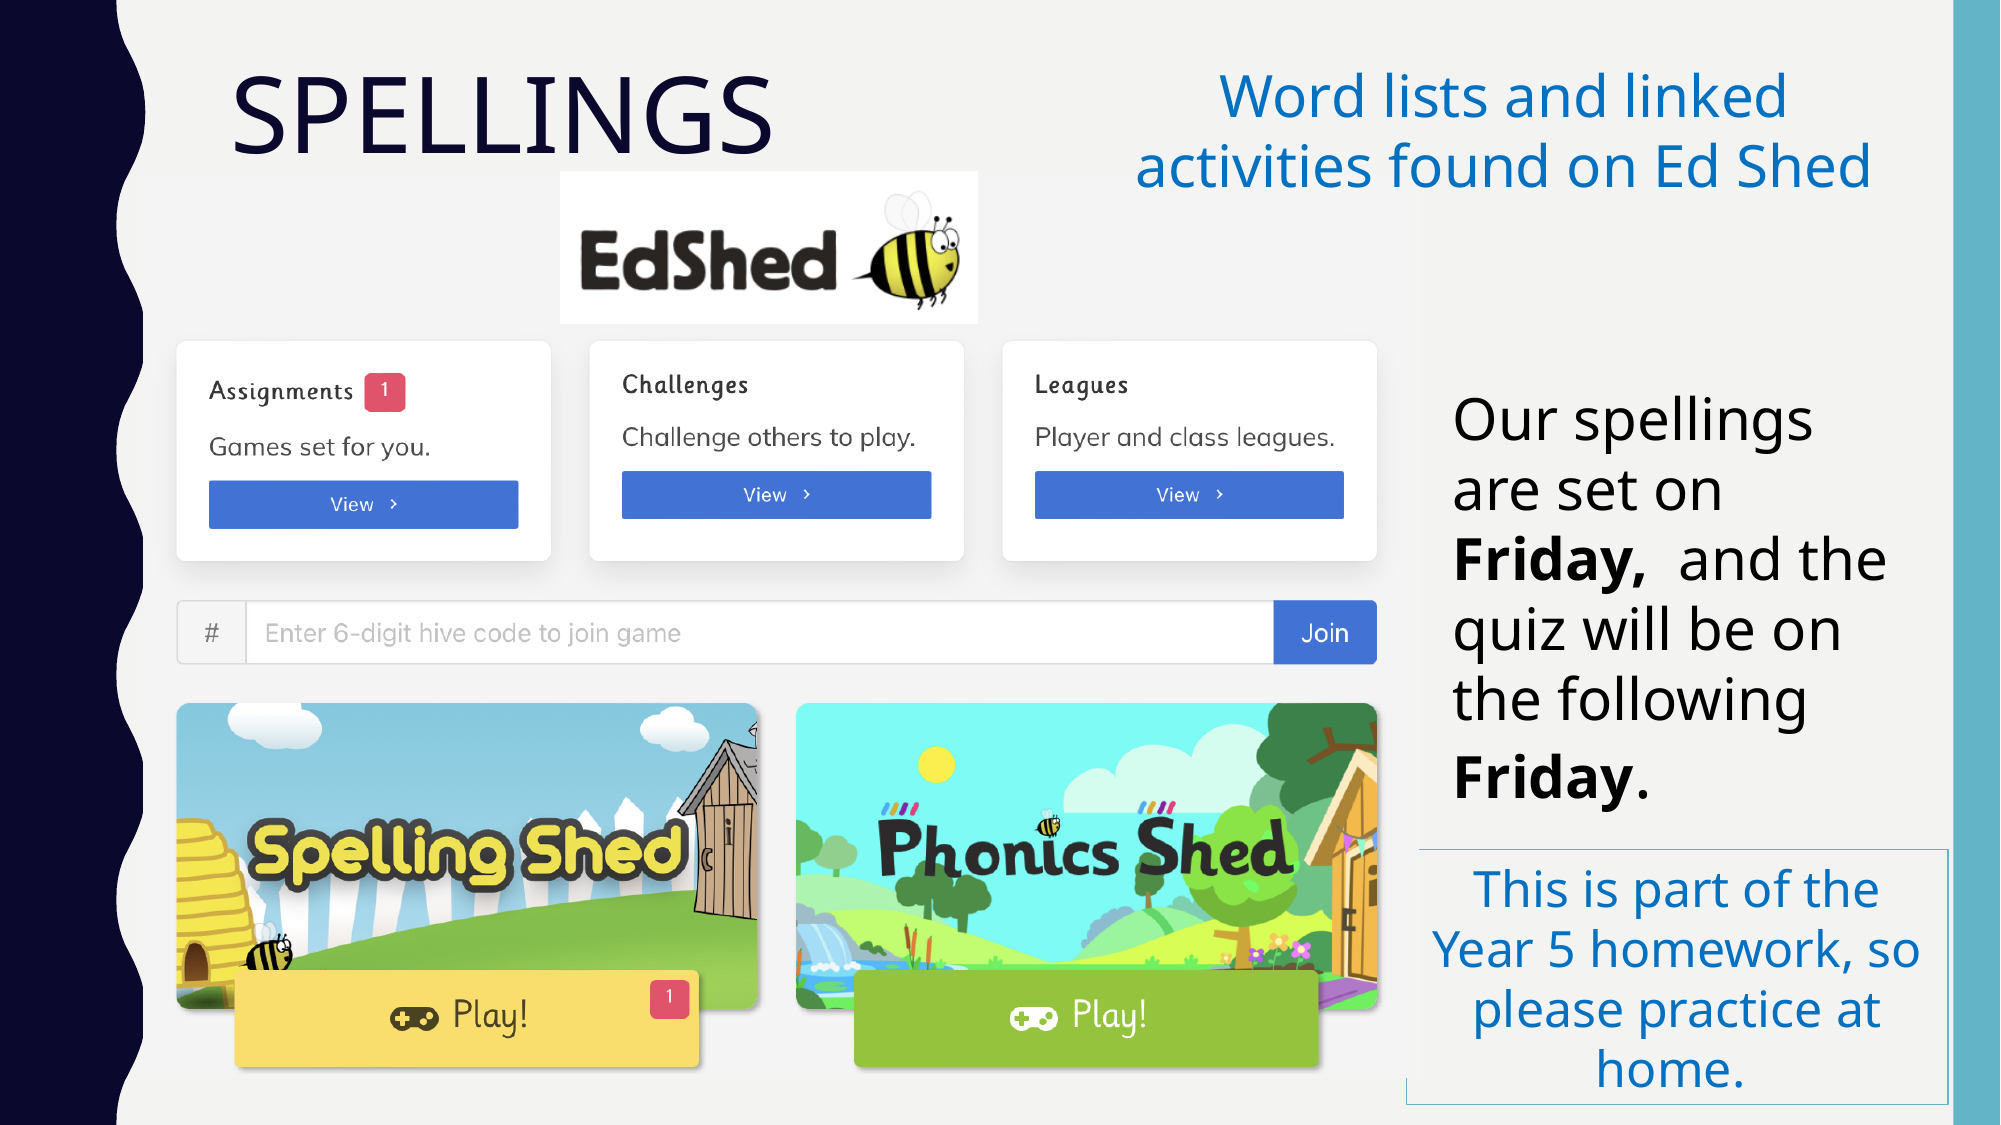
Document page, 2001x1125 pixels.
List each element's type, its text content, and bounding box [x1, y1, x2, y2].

picture [142, 171, 1419, 1079]
text_box Our spellings are set on Friday, and the quiz will be on the following Friday. [1437, 374, 1929, 820]
text_box This is part of the Year 5 homework, so please practice at home. [1406, 849, 1948, 1105]
text_box Word lists and linked activities found on Ed Shed [1110, 51, 1899, 207]
title SPELLINGS [215, 54, 843, 175]
